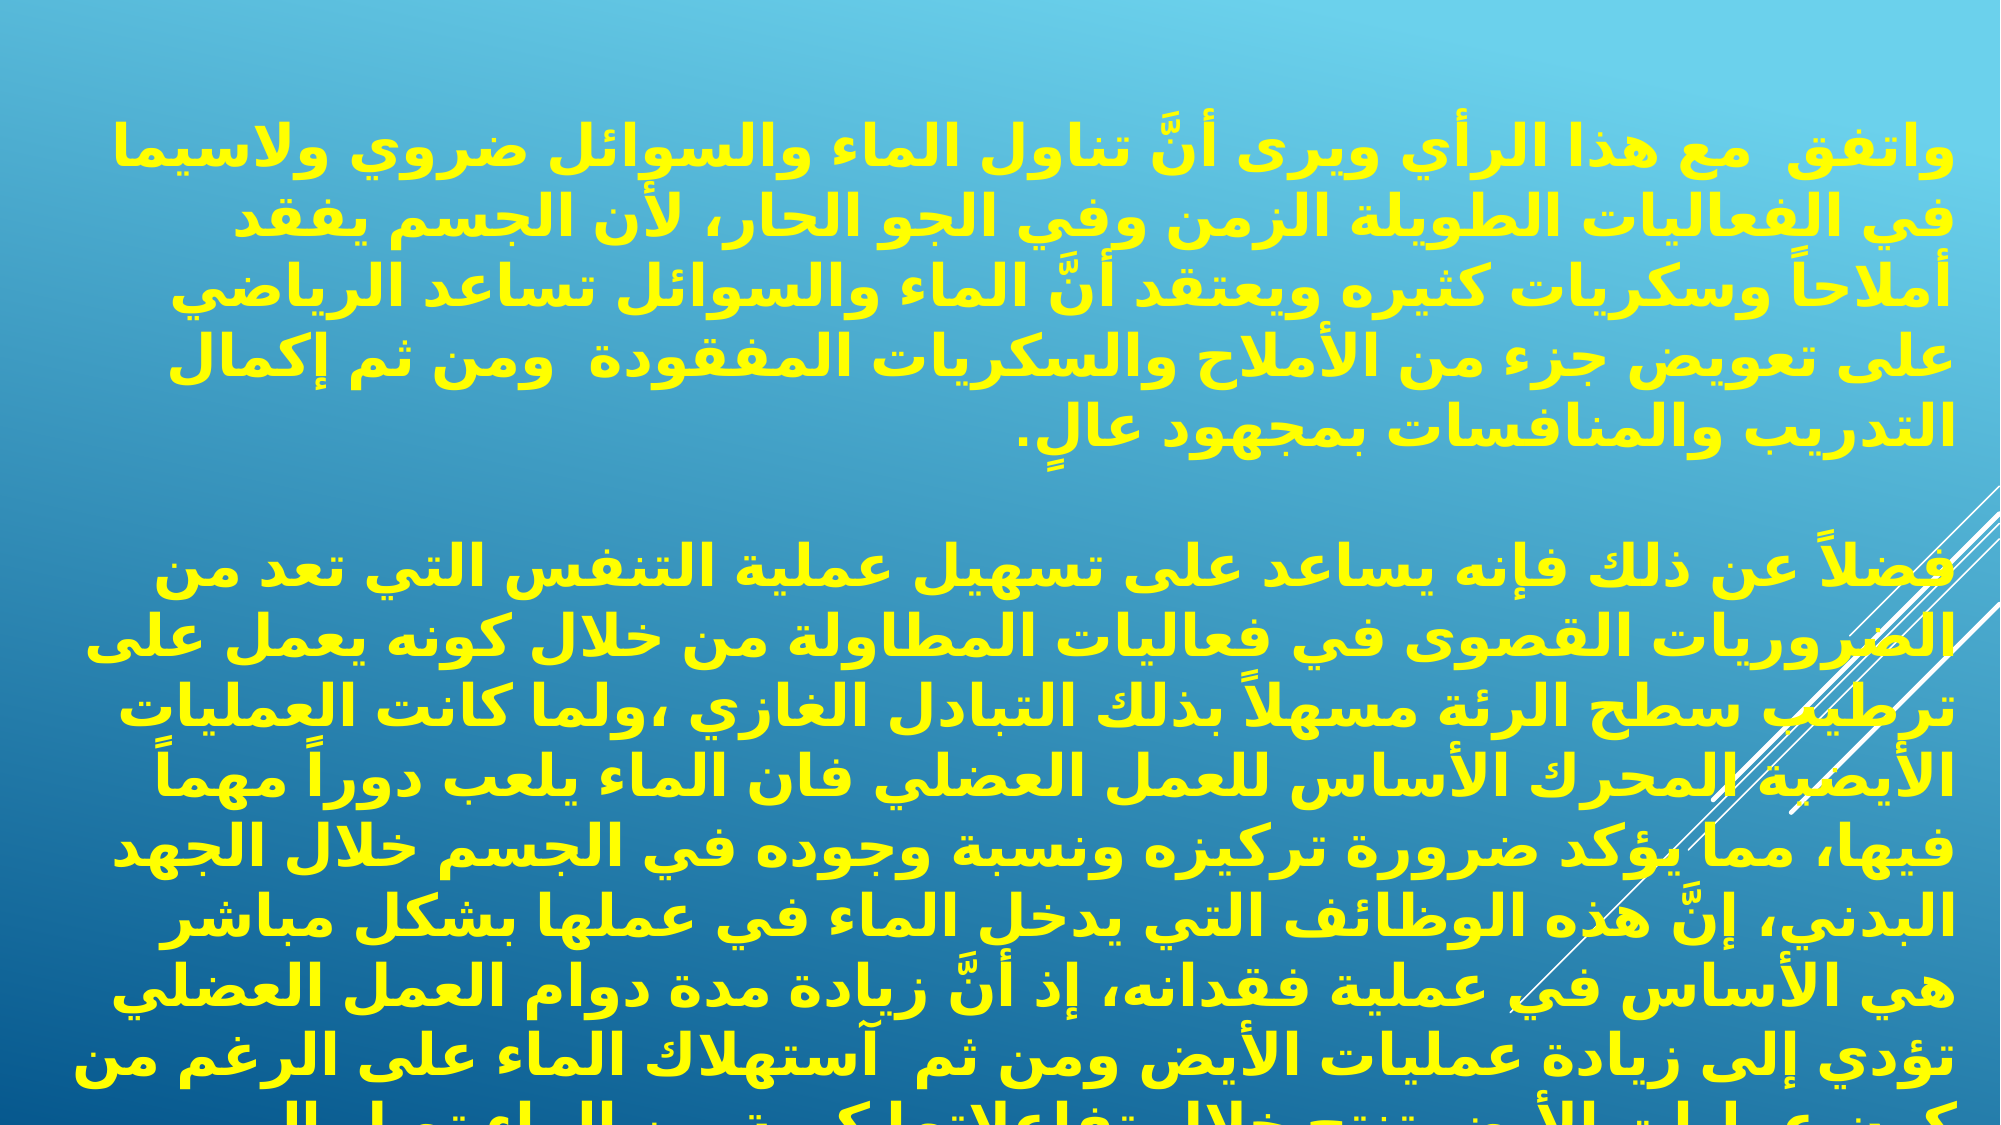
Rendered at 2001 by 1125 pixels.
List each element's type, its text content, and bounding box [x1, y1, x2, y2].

text_box واتفق مع هذا الرأي ويرى أنَّ تناول الماء والسوائل ضروي ولاسيما في الفعاليات الطويلة الزمن وفي الجو الحار، لأن الجسم يفقد أملاحاً وسكريات كثيره ويعتقد أنَّ الماء والسوائل تساعد الرياضي على تعويض جزء من الأملاح والسكريات المفقودة ومن ثم إكمال التدريب والمنافسات بمجهود عالٍ. فضلاً عن ذلك فإنه يساعد على تسهيل عملية التنفس التي تعد من الضروريات القصوى في فعاليات المطاولة من خلال كونه يعمل على ترطيب سطح الرئة مسهلاً بذلك التبادل الغازي ،ولما كانت العمليات الأيضية المحرك الأساس للعمل العضلي فان الماء يلعب دوراً مهماً فيها، مما يؤكد ضرورة تركيزه ونسبة وجوده في الجسم خلال الجهد البدني، إنَّ هذه الوظائف التي يدخل الماء في عملها بشكل مباشر هي الأساس في عملية فقدانه، إذ أنَّ زيادة مدة دوام العمل العضلي تؤدي إلى زيادة عمليات الأيض ومن ثم آستهلاك الماء على الرغم من كون عمليات الأيض تنتج خلال تفاعلاتها كمية من الماء تصل إلى حدود (10%) من كمية الماء المكتسبة خلال الراحة، إلا أنَّه وخلال التدريب وبسبب زيادة حرارة الجسم وفقدان الماء خلال التعرق ومع هواء الزفير المطروح من الرئتين بالتنفس الذي يزداد خلال الجهد البدني، فإن كمية الماء المفقودة خلال الجهد البدني، في الحرارة أكبر من الكمية المأخوذة والمتولدة [54, 100, 1974, 1125]
